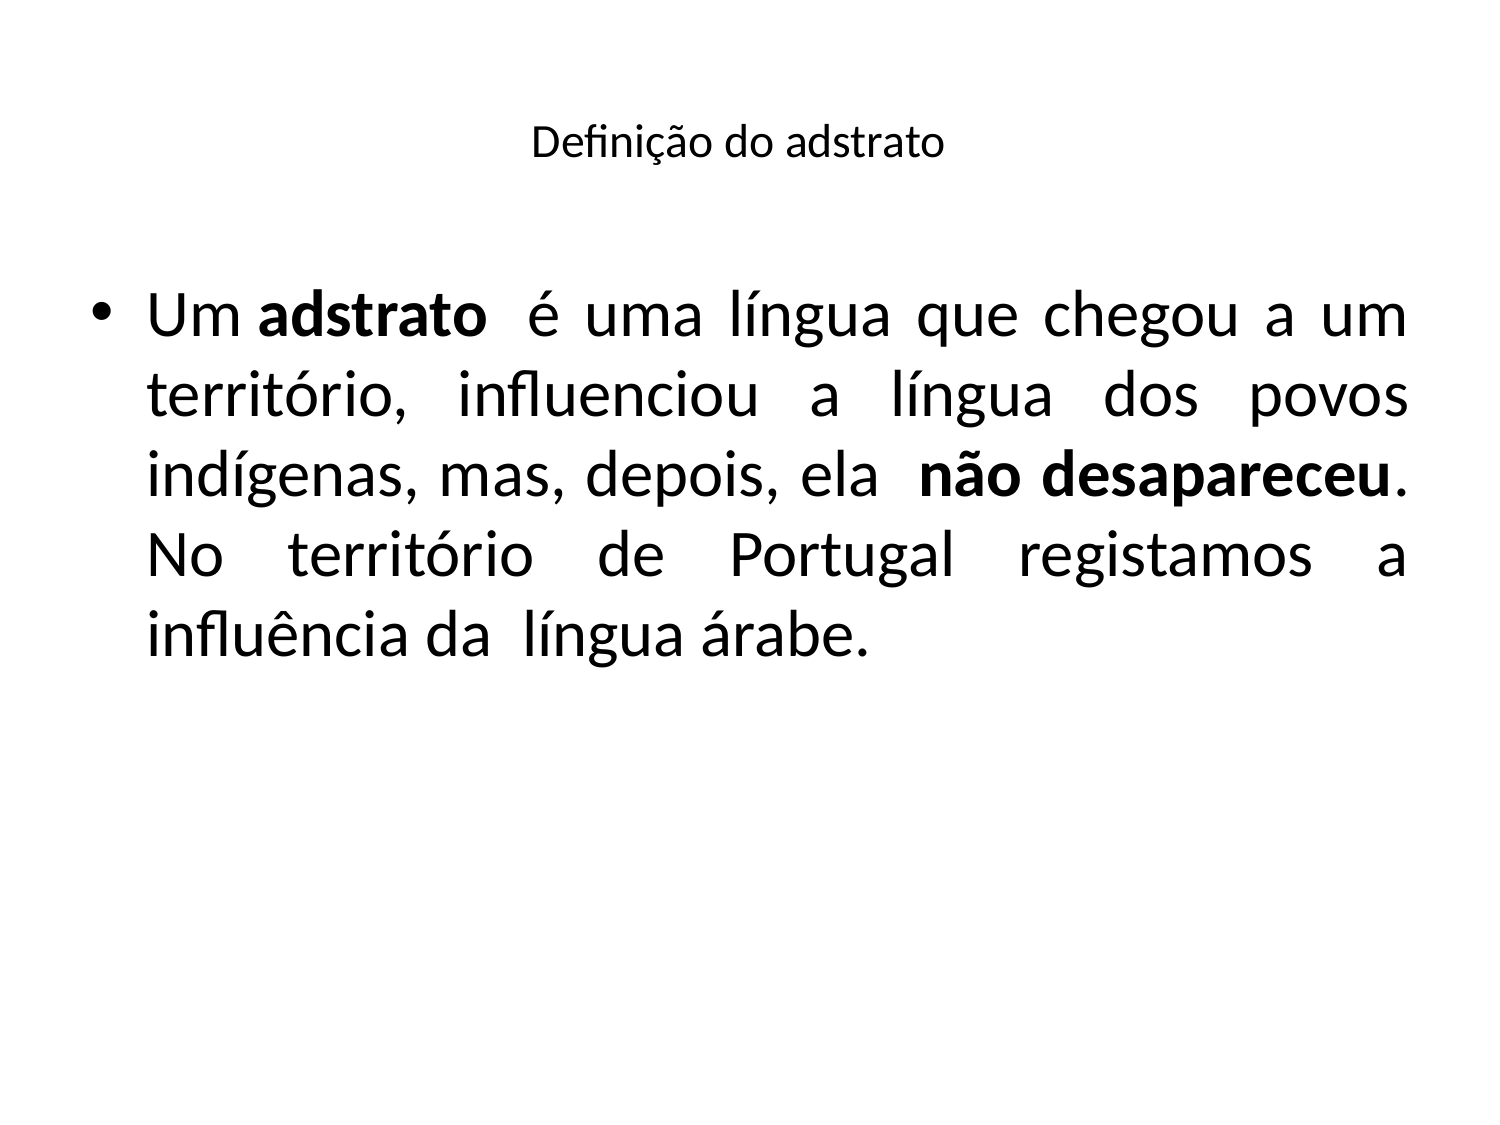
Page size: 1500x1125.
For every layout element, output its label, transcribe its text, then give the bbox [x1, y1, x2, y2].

list Um adstrato é uma língua que chegou a um território, influenciou a língua dos povos indígenas, mas, depois, ela não desapareceu. No território de Portugal registamos a influência da língua árabe. [75, 262, 1425, 1005]
title Definição do adstrato [75, 45, 1425, 233]
